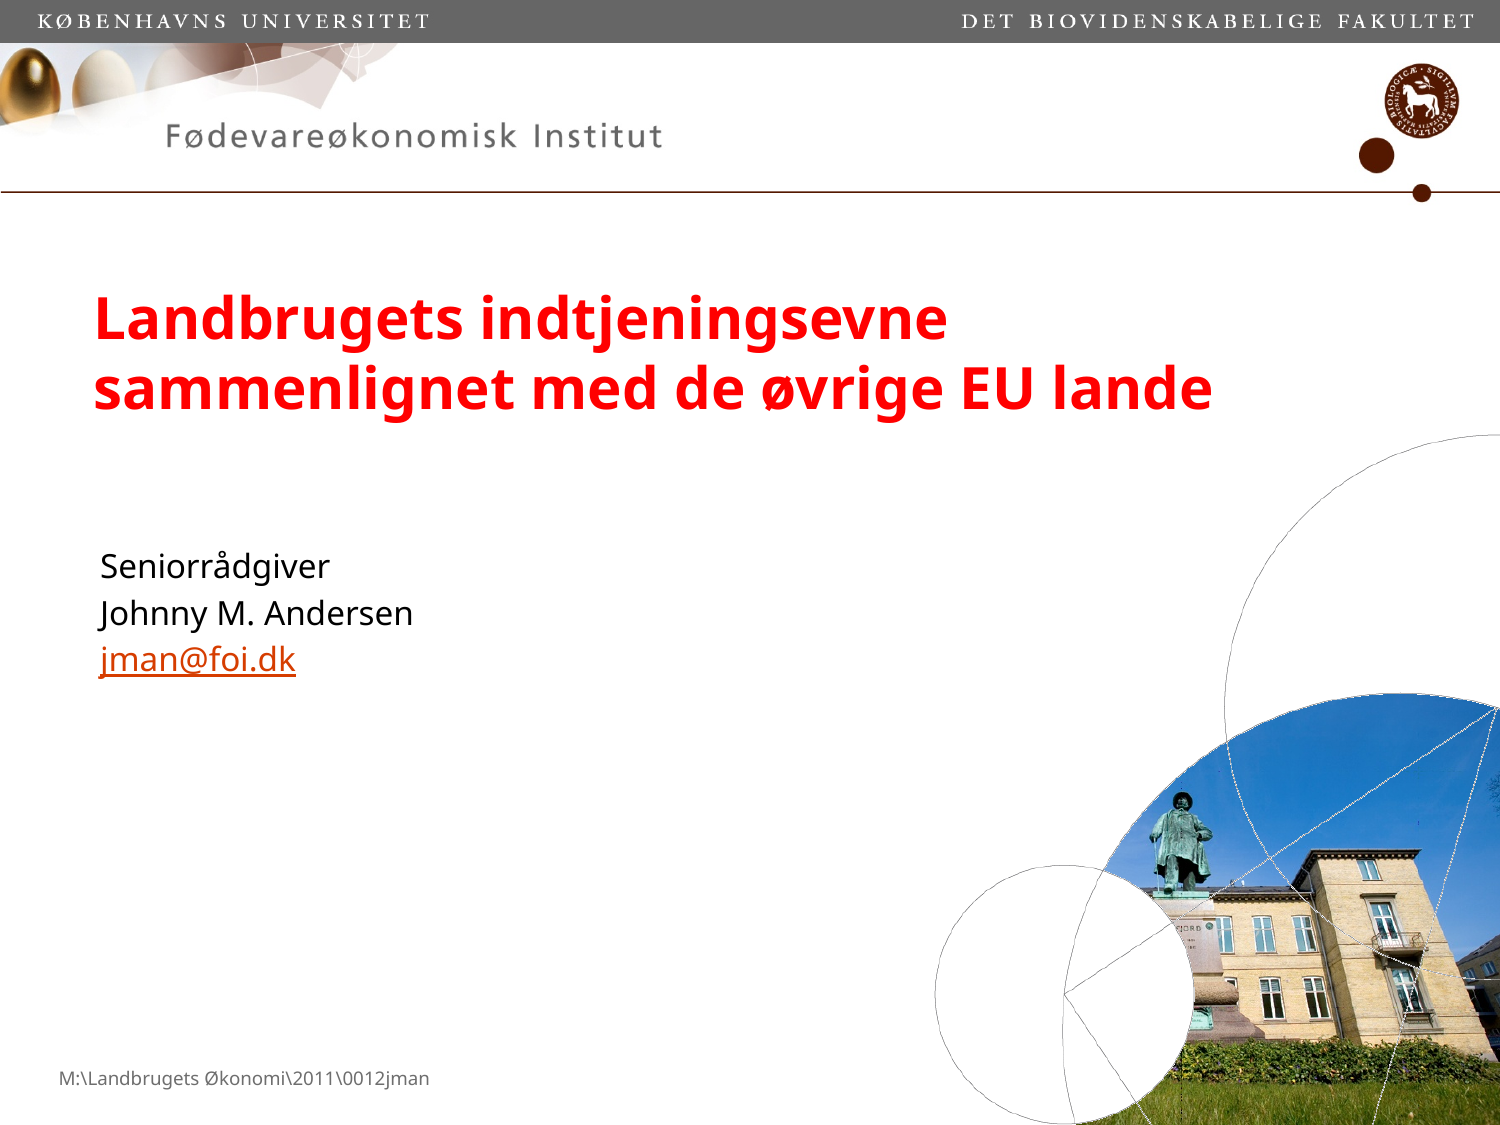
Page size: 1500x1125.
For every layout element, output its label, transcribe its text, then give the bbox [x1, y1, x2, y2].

title Landbrugets indtjeningsevne sammenlignet med de øvrige EU lande [93, 281, 834, 493]
picture [0, 193, 1500, 1125]
picture [0, 0, 1500, 191]
subtitle Seniorrådgiver Johnny M. Andersen jman@foi.dk [100, 545, 834, 909]
